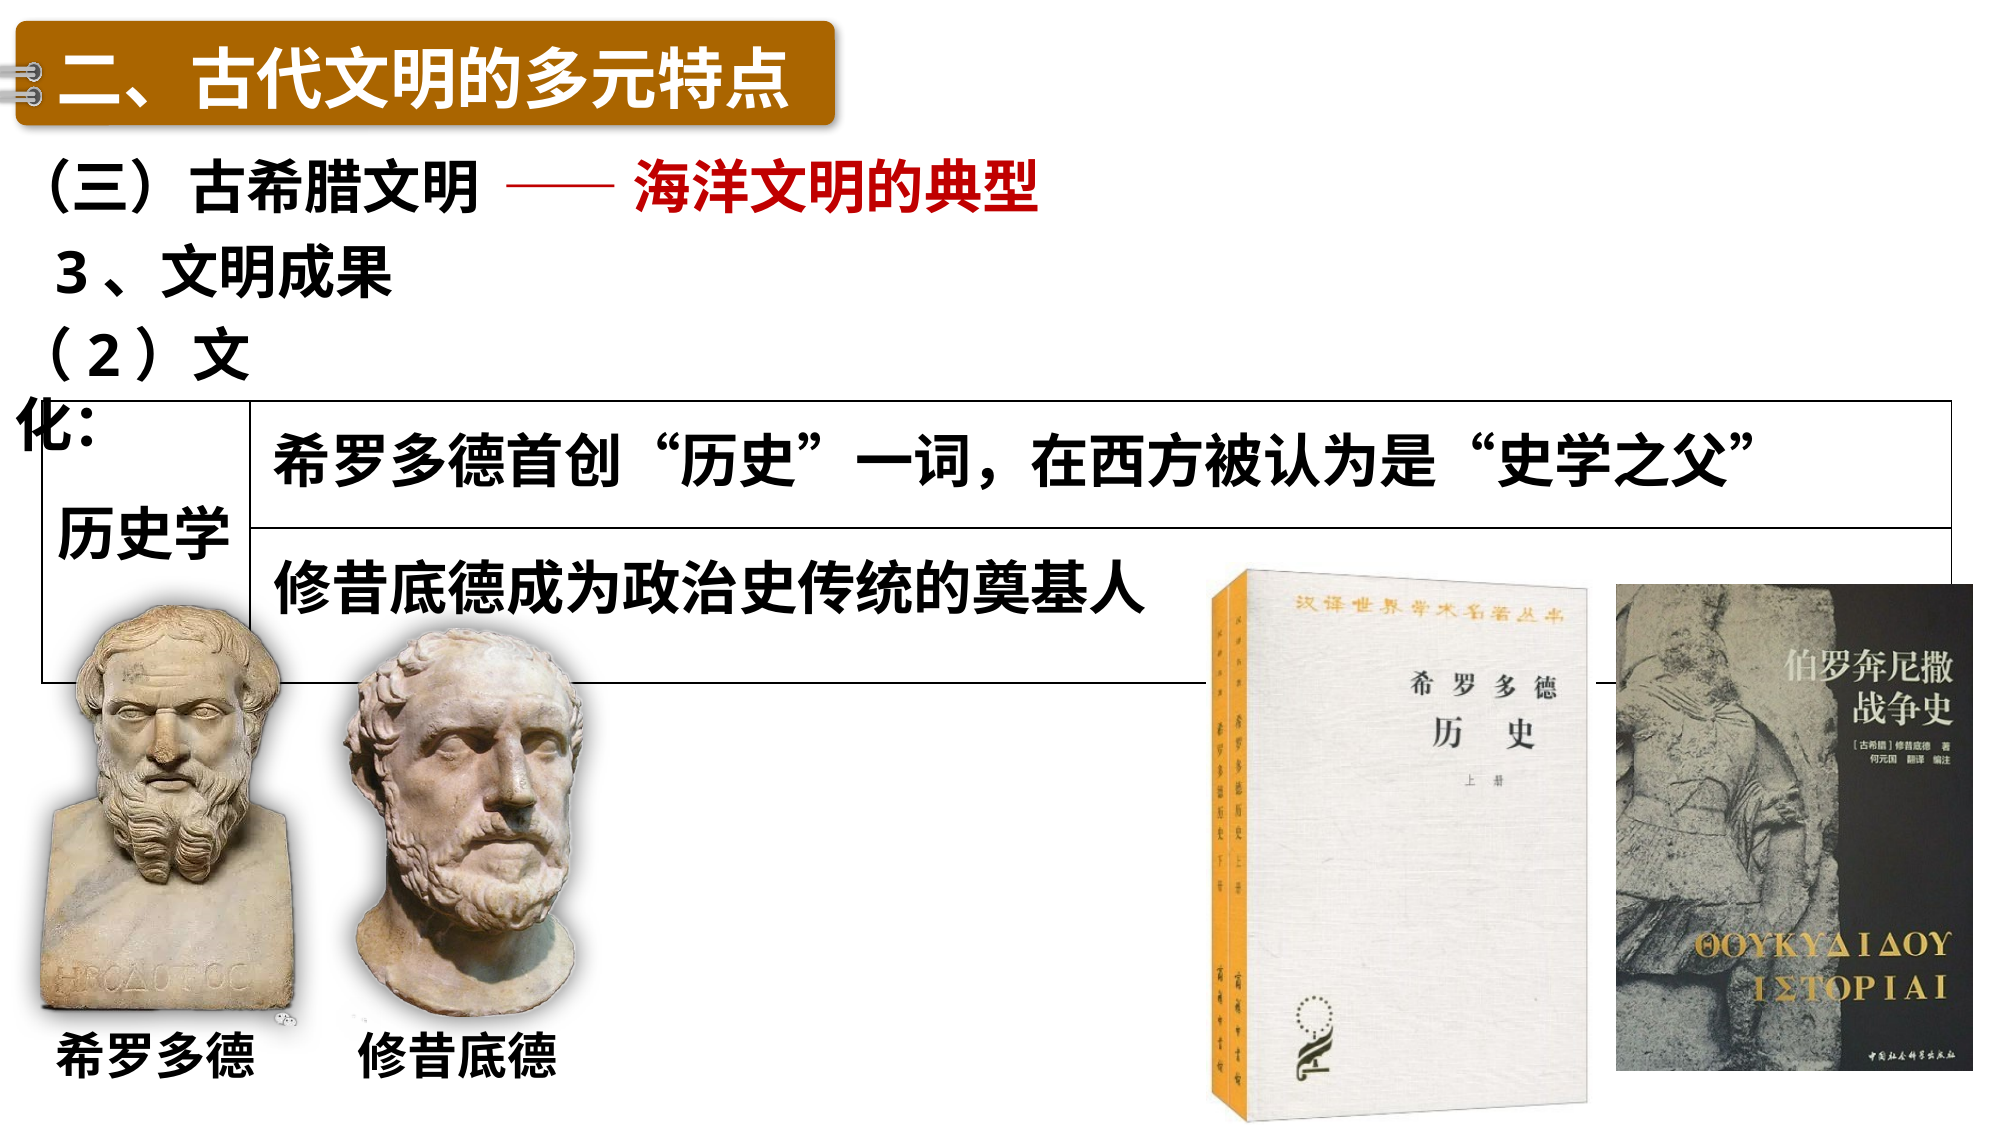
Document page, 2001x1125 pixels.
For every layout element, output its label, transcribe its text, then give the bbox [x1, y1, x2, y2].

text_box （三）古希腊文明 [0, 142, 487, 228]
picture [1206, 562, 1596, 1125]
text_box （2）文化： [0, 310, 322, 465]
text_box 希罗多德首创“历史”一词，在西方被认为是“史学之父” [258, 416, 1921, 502]
text_box 希罗多德 [40, 1026, 322, 1092]
table_header [251, 402, 1951, 527]
picture [40, 605, 583, 1026]
table_header 历史学 [43, 402, 249, 585]
text_box 3、文明成果 [40, 228, 473, 313]
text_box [0, 20, 835, 126]
text_box 修昔底德成为政治史传统的奠基人 [258, 543, 1259, 629]
picture [1616, 584, 1973, 1071]
text_box ——海洋文明的典型 [487, 142, 1089, 228]
text_box 修昔底德 [343, 1016, 621, 1092]
table_cell [251, 529, 1951, 682]
